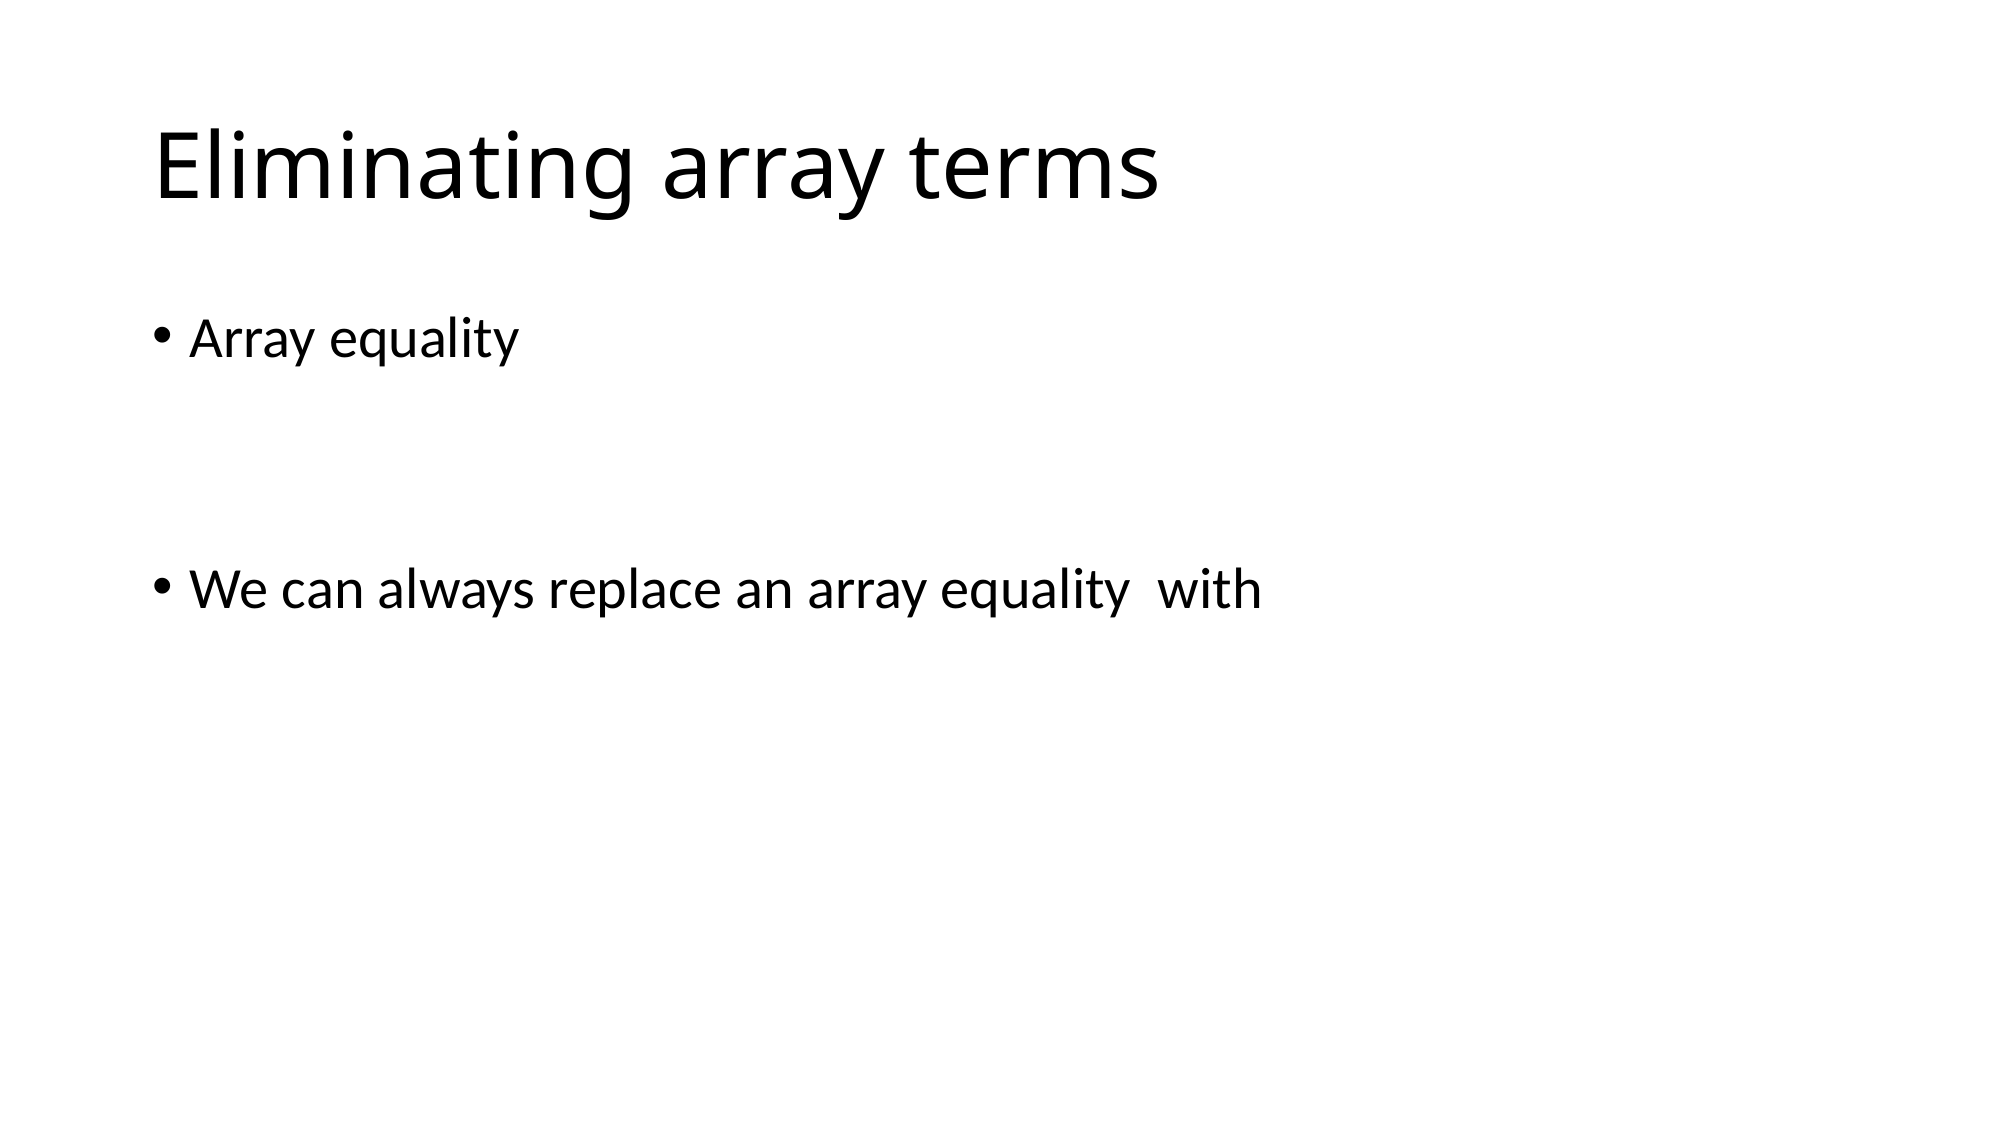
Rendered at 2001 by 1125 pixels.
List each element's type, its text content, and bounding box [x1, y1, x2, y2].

title Eliminating array terms [137, 59, 1863, 278]
